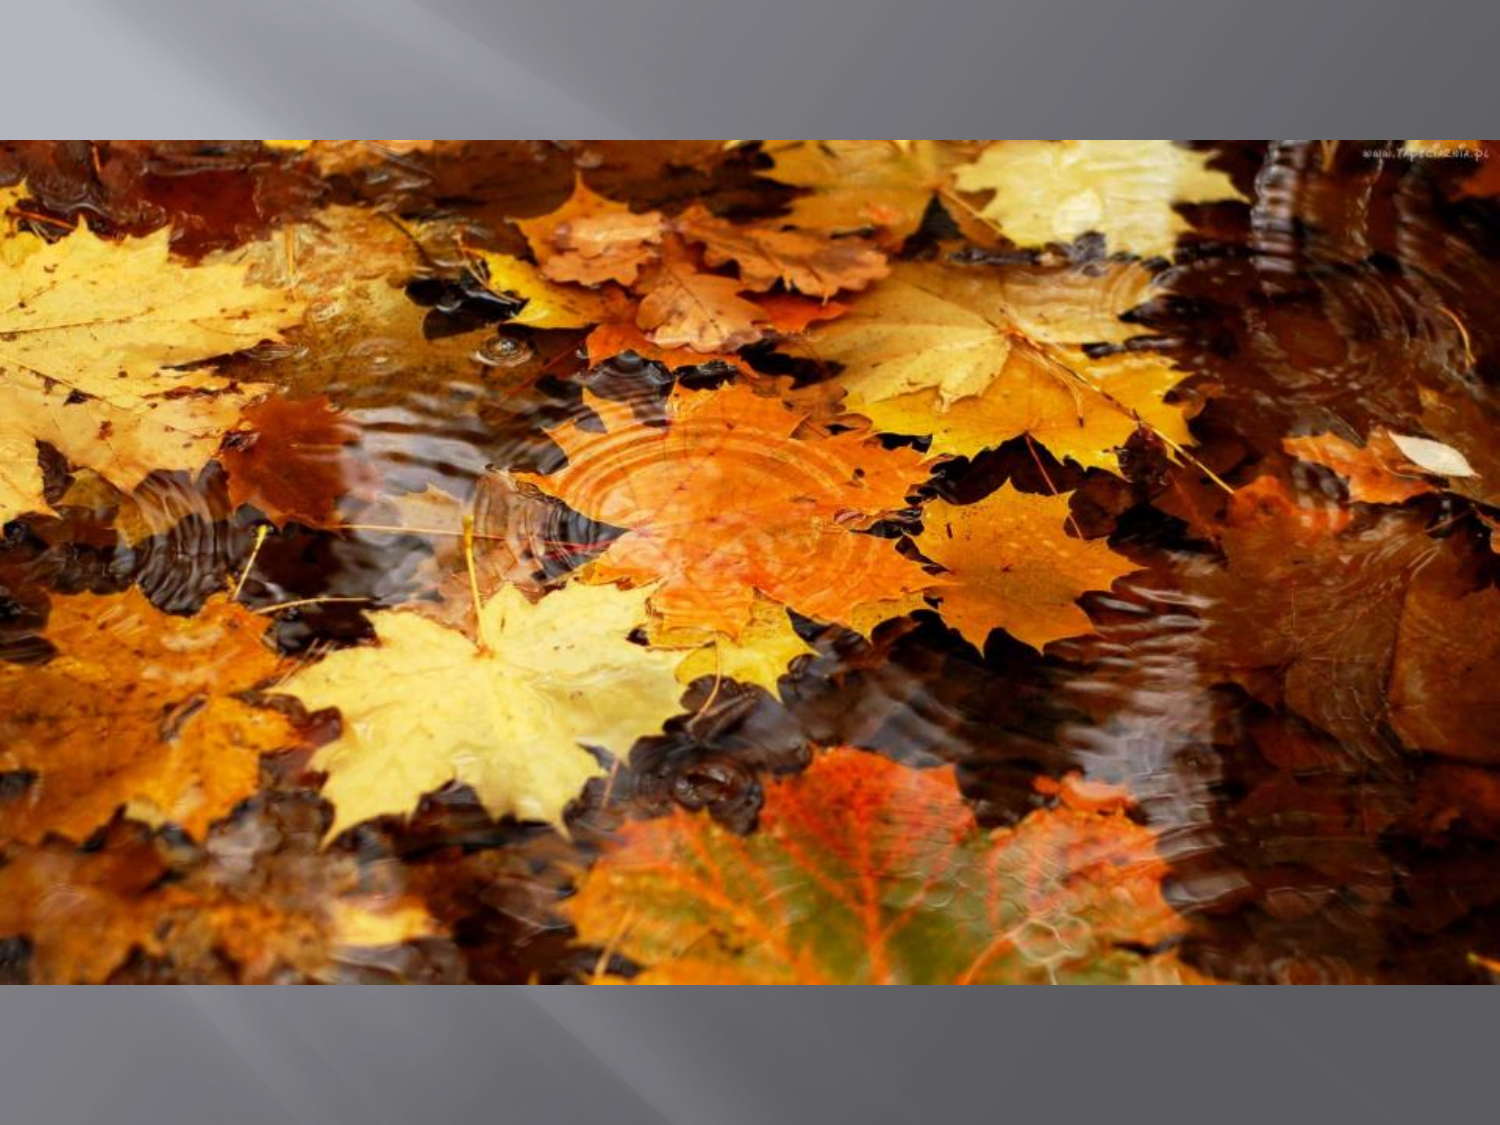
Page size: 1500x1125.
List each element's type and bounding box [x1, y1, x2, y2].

picture [0, 140, 1500, 985]
